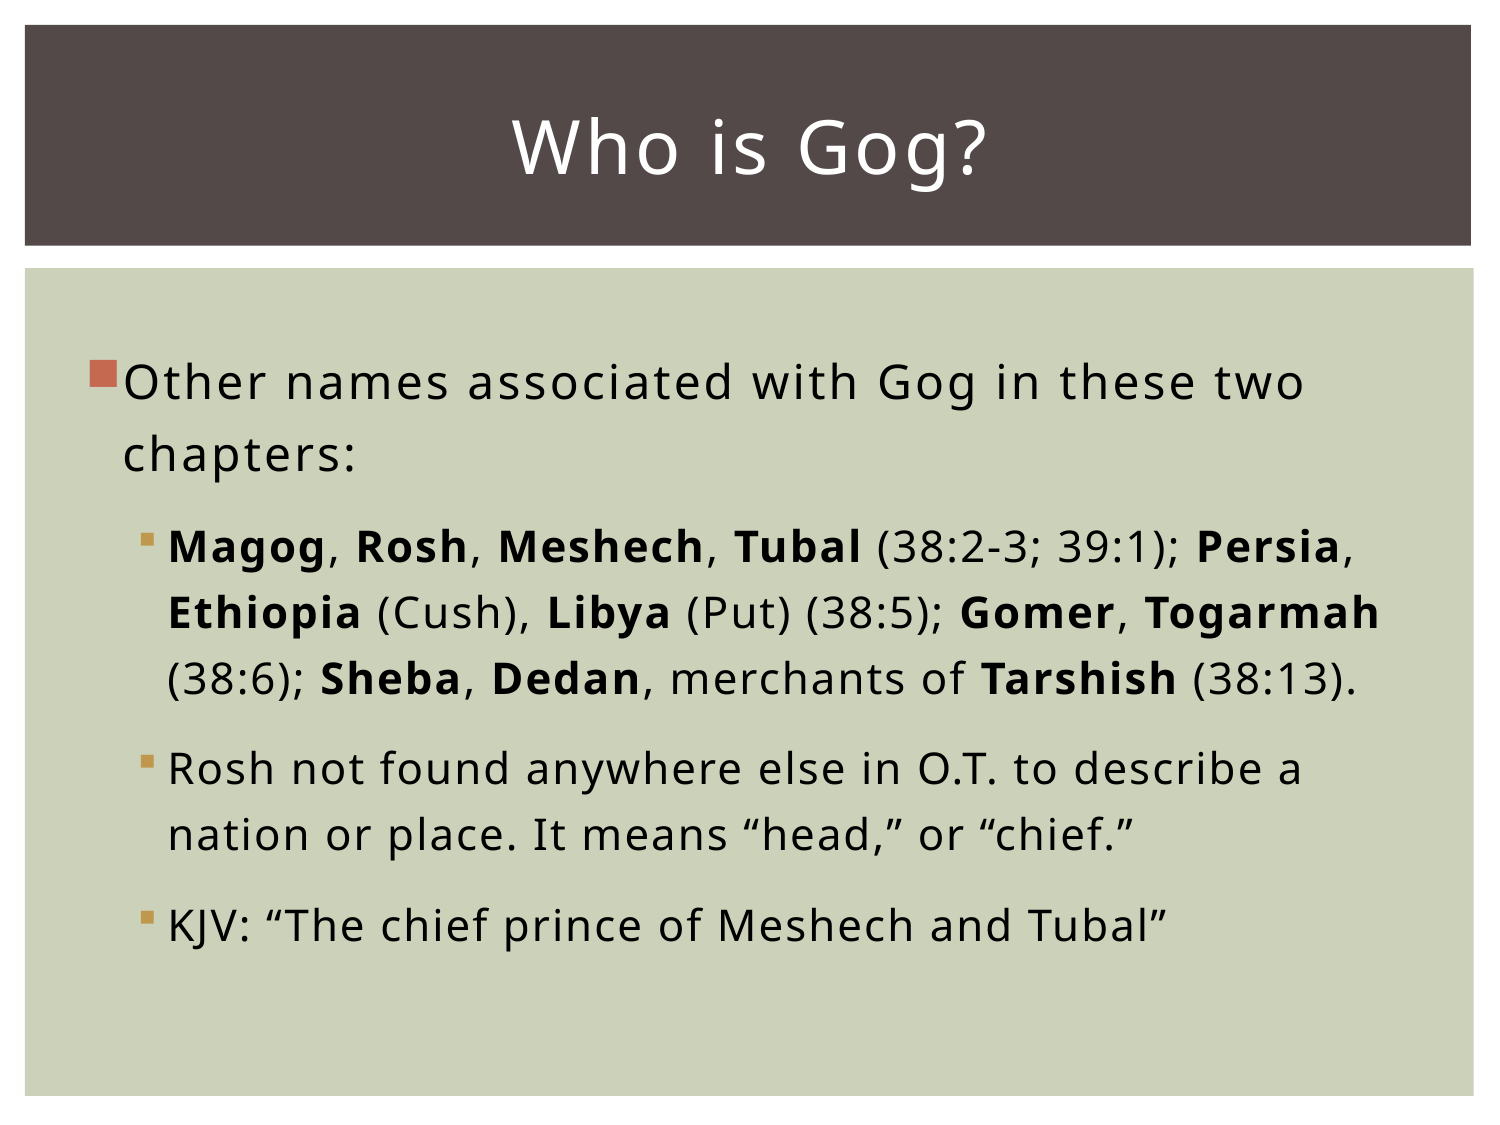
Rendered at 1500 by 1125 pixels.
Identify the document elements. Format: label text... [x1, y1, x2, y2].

list Other names associated with Gog in these two chapters: Magog, Rosh, Meshech, Tubal (38:2-3; 39:1); Persia, Ethiopia (Cush), Libya (Put) (38:5); Gomer, Togarmah (38:6); Sheba, Dedan, merchants of Tarshish (38:13). Rosh not found anywhere else in O.T. to describe a nation or place. It means “head,” or “chief.” KJV: “The chief prince of Meshech and Tubal” [62, 281, 1442, 1005]
title Who is Gog? [62, 58, 1438, 232]
